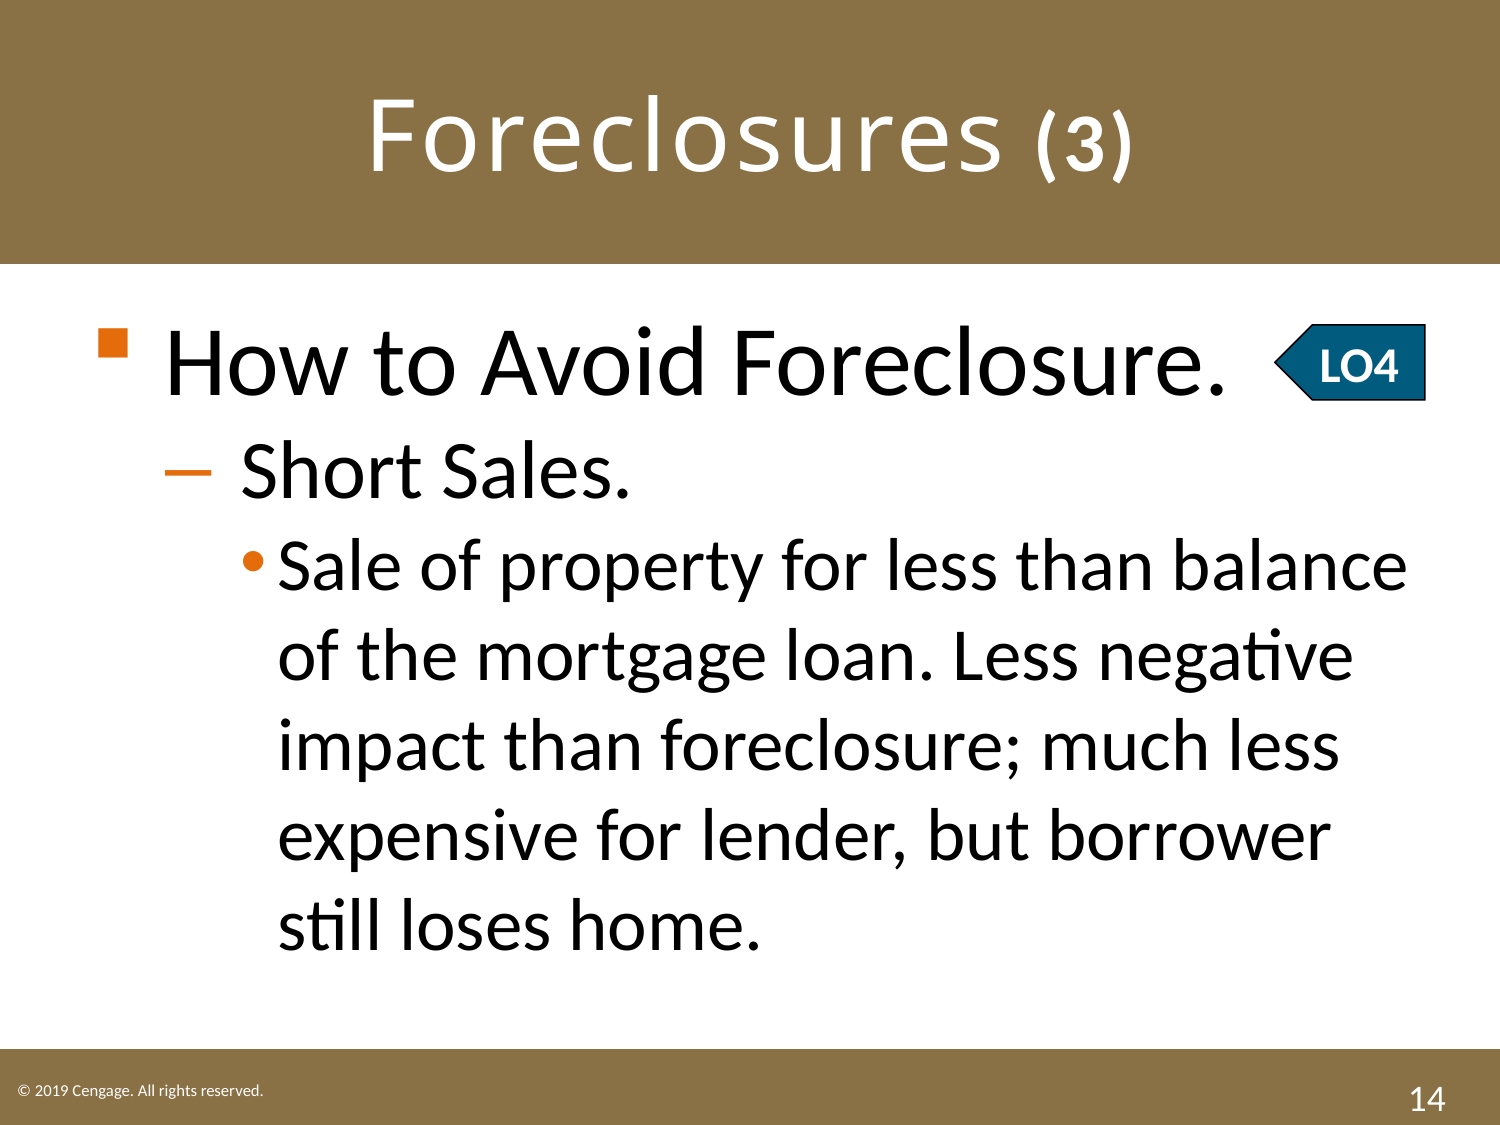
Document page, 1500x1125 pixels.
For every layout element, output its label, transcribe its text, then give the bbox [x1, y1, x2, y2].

list How to Avoid Foreclosure. Short Sales. Sale of property for less than balance of the mortgage loan. Less negative impact than foreclosure; much less expensive for lender, but borrower still loses home. [75, 287, 1450, 1075]
slide_number 14 [1110, 1074, 1461, 1119]
title Foreclosures (3) [0, 0, 1500, 264]
